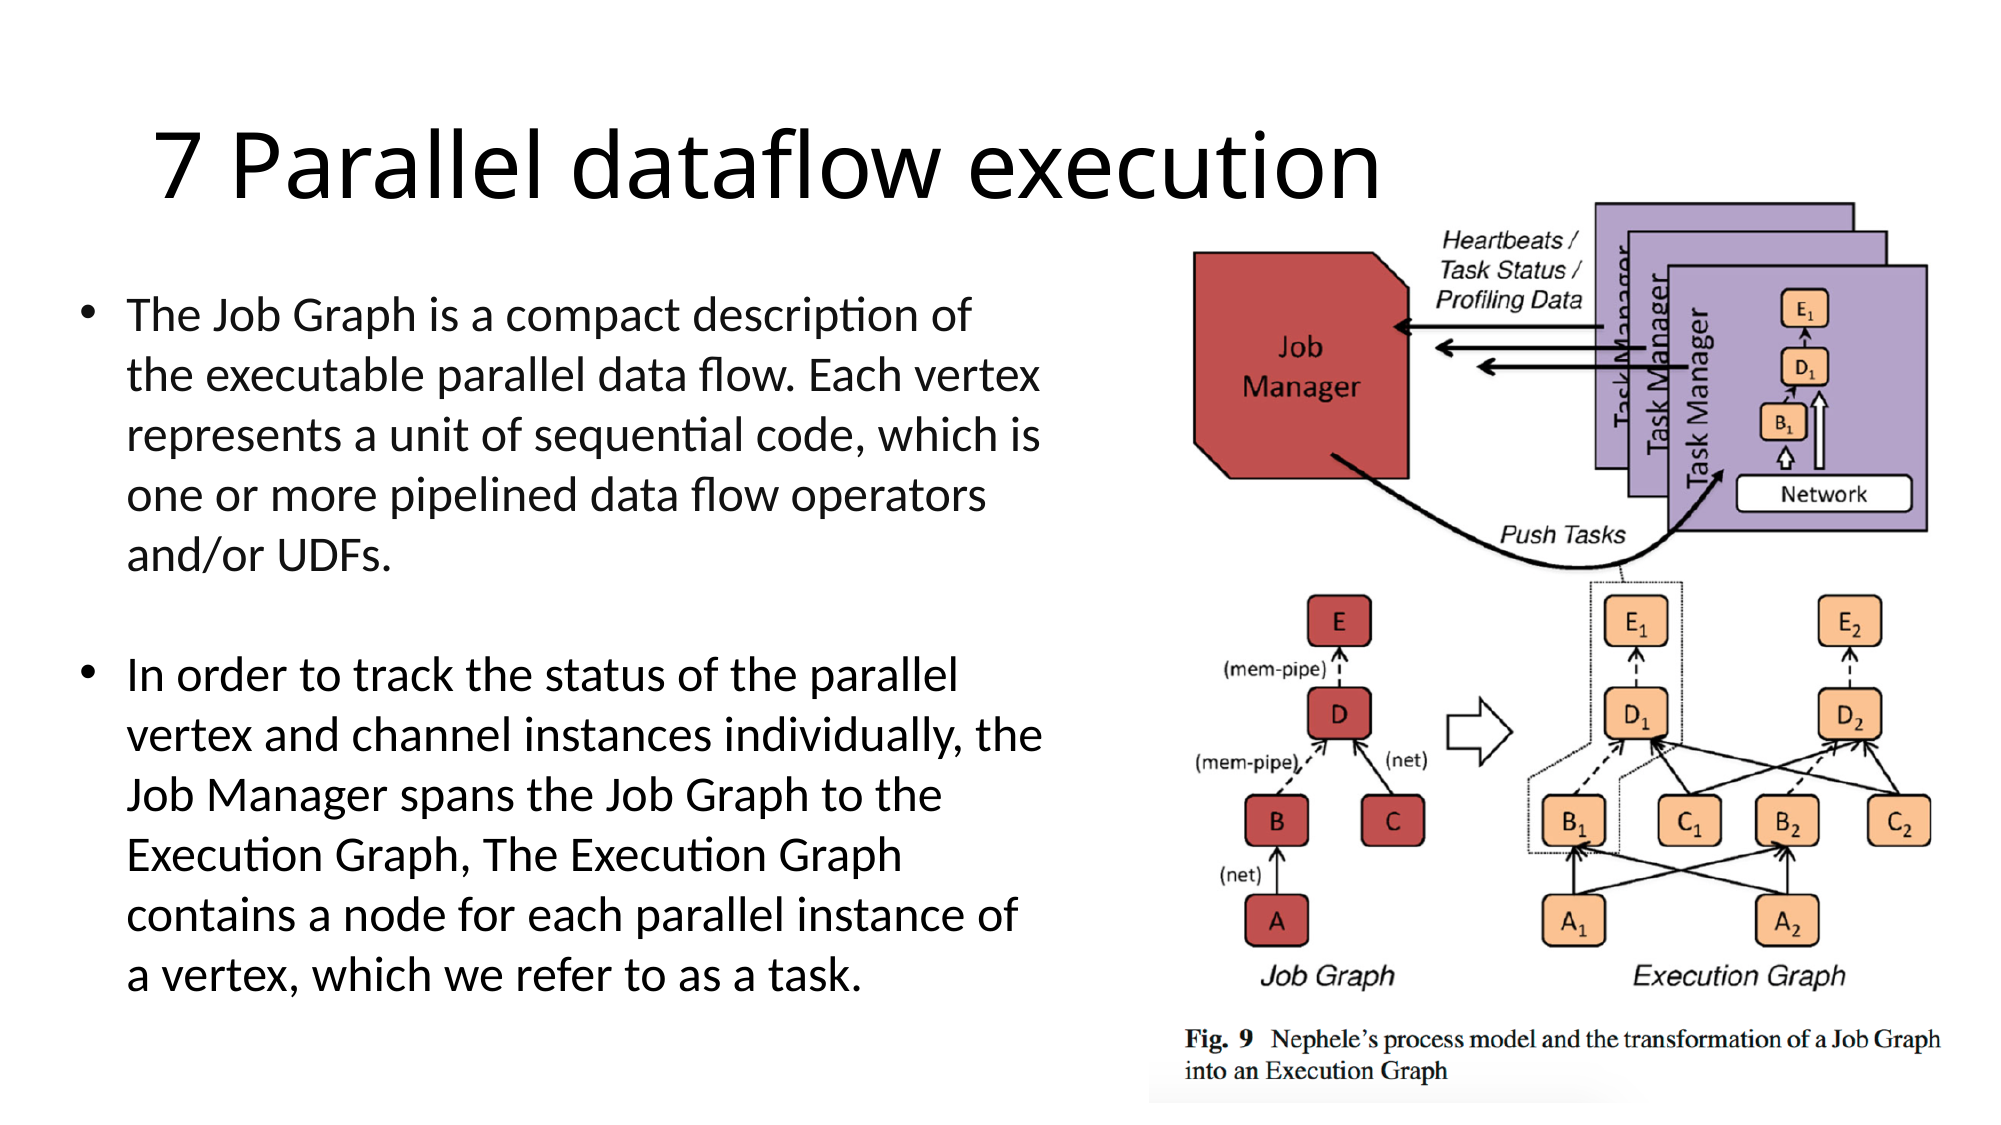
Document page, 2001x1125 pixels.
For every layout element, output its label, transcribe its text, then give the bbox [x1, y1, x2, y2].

text_box 7 Parallel dataflow execution [137, 59, 1863, 278]
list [1149, 174, 1986, 1103]
text_box The Job Graph is a compact description of the executable parallel data flow. Each vertex represents a unit of sequential code, which is one or more pipelined data flow operators and/or UDFs. In order to track the status of the parallel vertex and channel instances individually, the Job Manager spans the Job Graph to the Execution Graph, The Execution Graph contains a node for each parallel instance of a vertex, which we refer to as a task. [64, 274, 1065, 1070]
